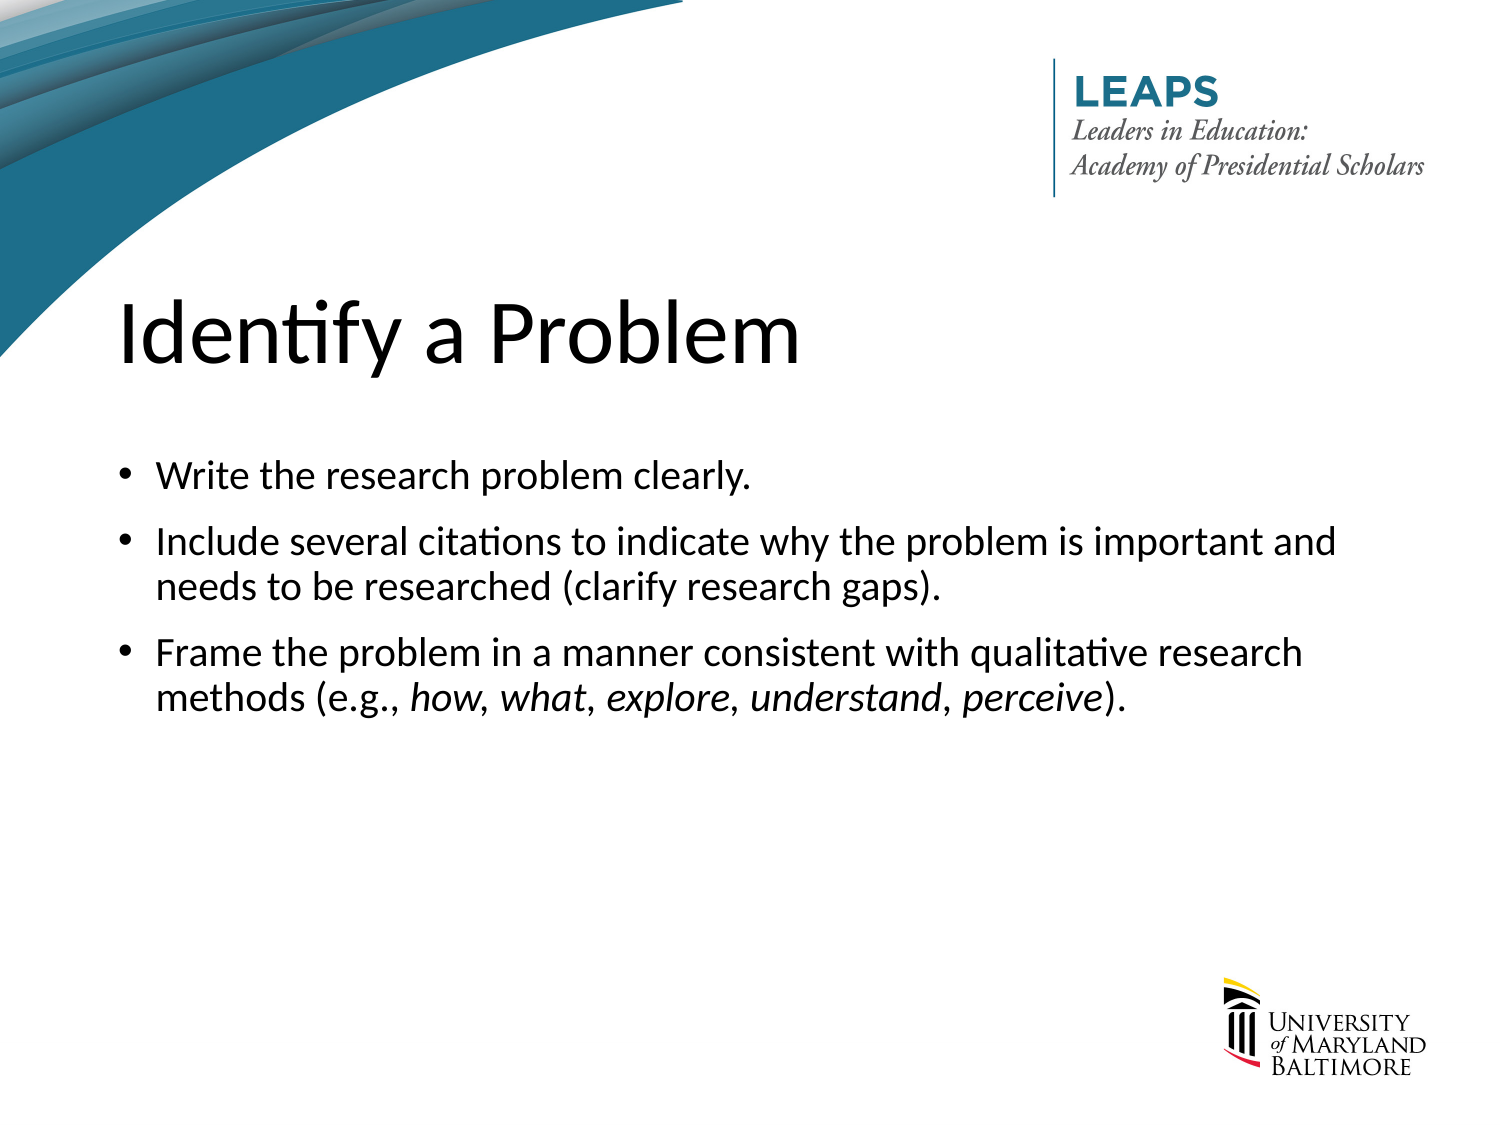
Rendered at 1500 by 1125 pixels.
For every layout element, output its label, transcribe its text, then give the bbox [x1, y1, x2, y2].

title Identify a Problem [103, 277, 1397, 431]
picture [0, 0, 1500, 361]
picture [0, 960, 1500, 1125]
list Write the research problem clearly. Include several citations to indicate why the problem is important and needs to be researched (clarify research gaps). Frame the problem in a manner consistent with qualitative research methods (e.g., how, what, explore, understand, perceive). [103, 445, 1397, 954]
